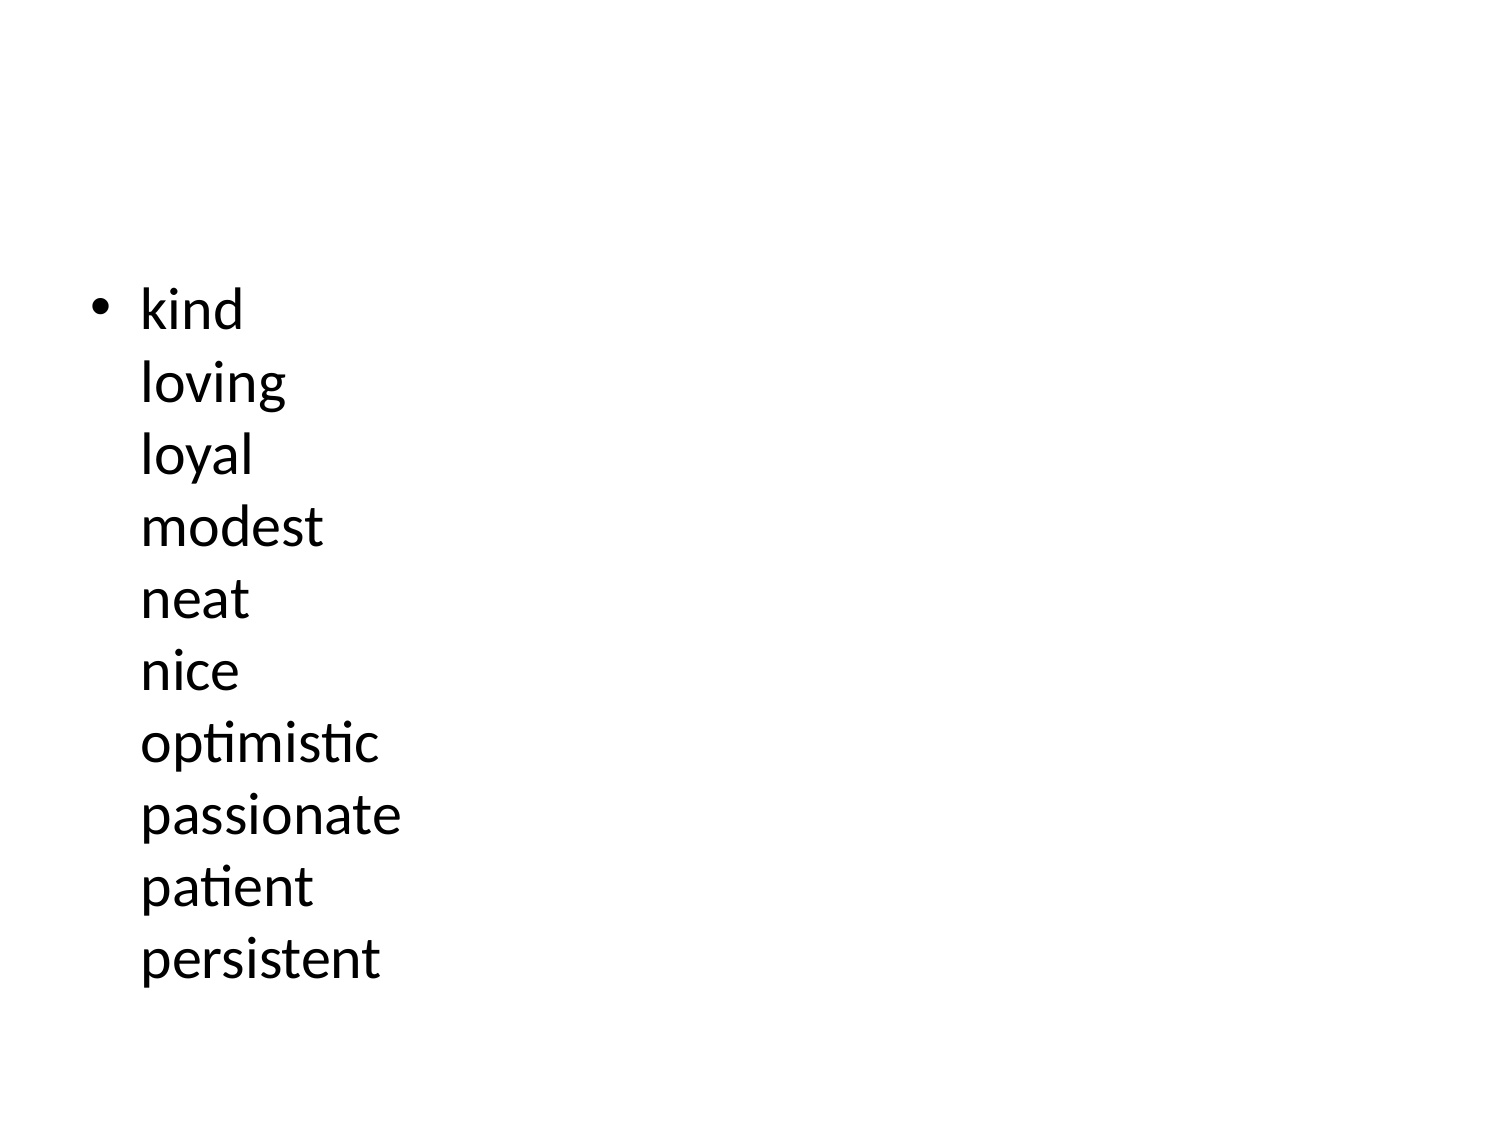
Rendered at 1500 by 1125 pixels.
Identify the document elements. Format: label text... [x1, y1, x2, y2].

list kind loving loyal modest neat nice optimistic passionate patient persistent [75, 262, 1425, 1005]
